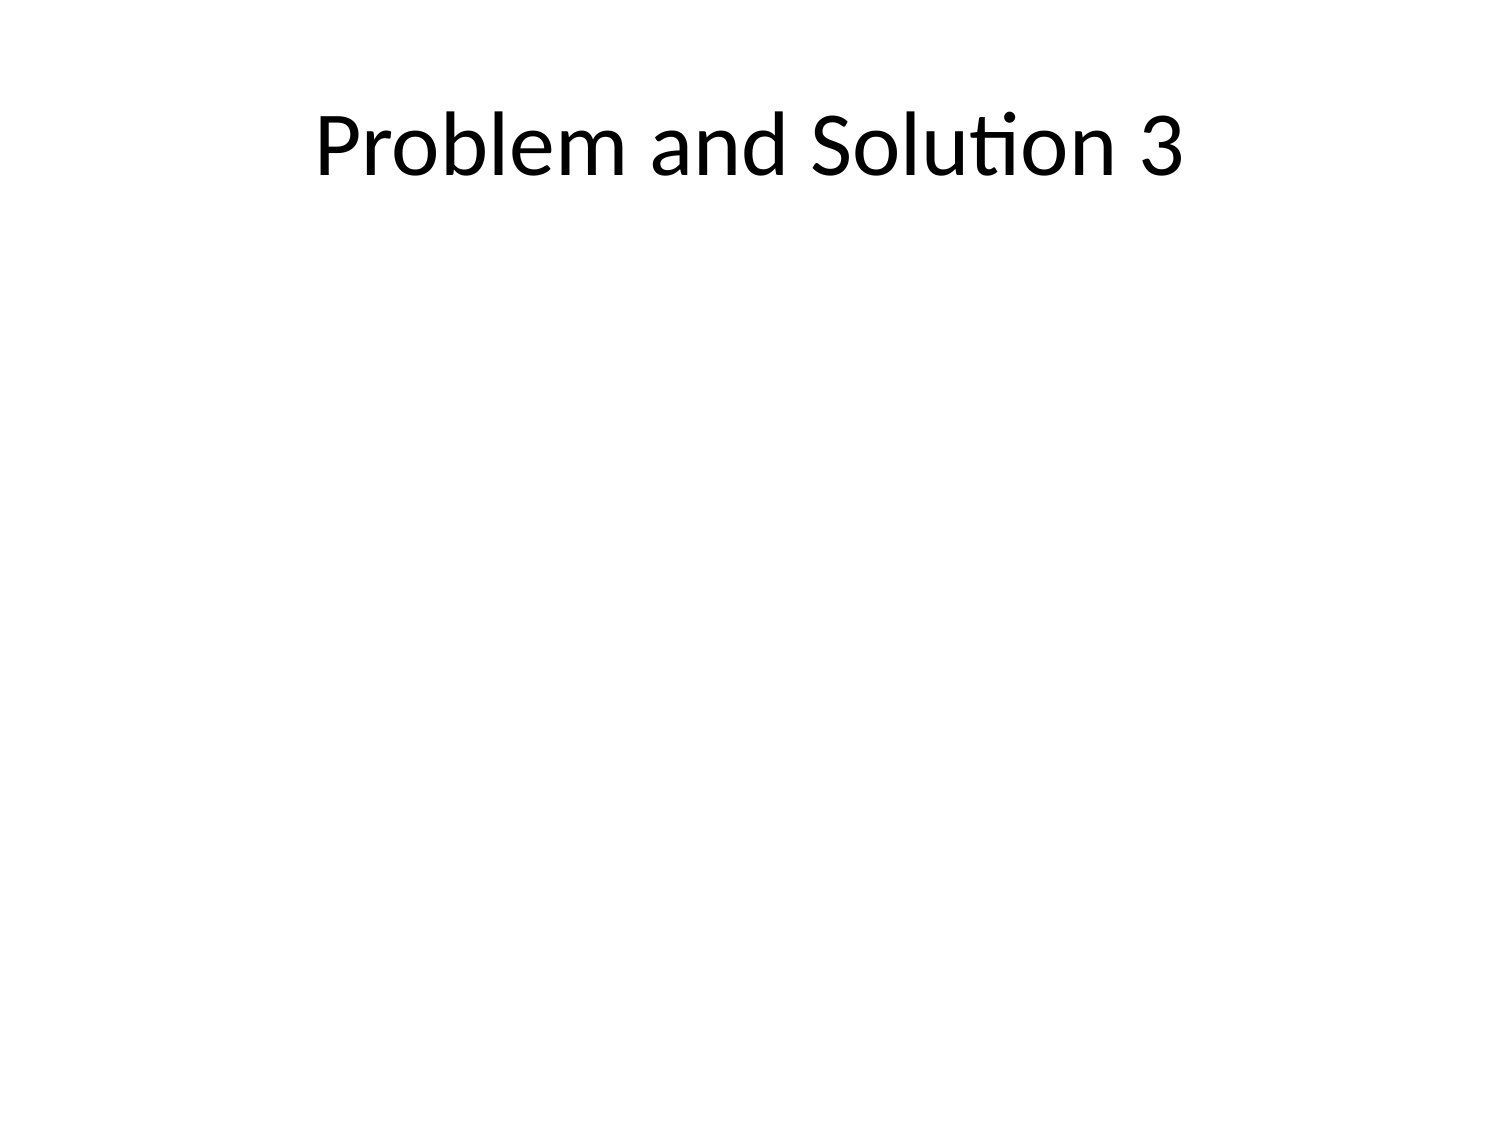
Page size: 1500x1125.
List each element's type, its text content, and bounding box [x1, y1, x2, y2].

title Problem and Solution 3 [75, 45, 1425, 233]
